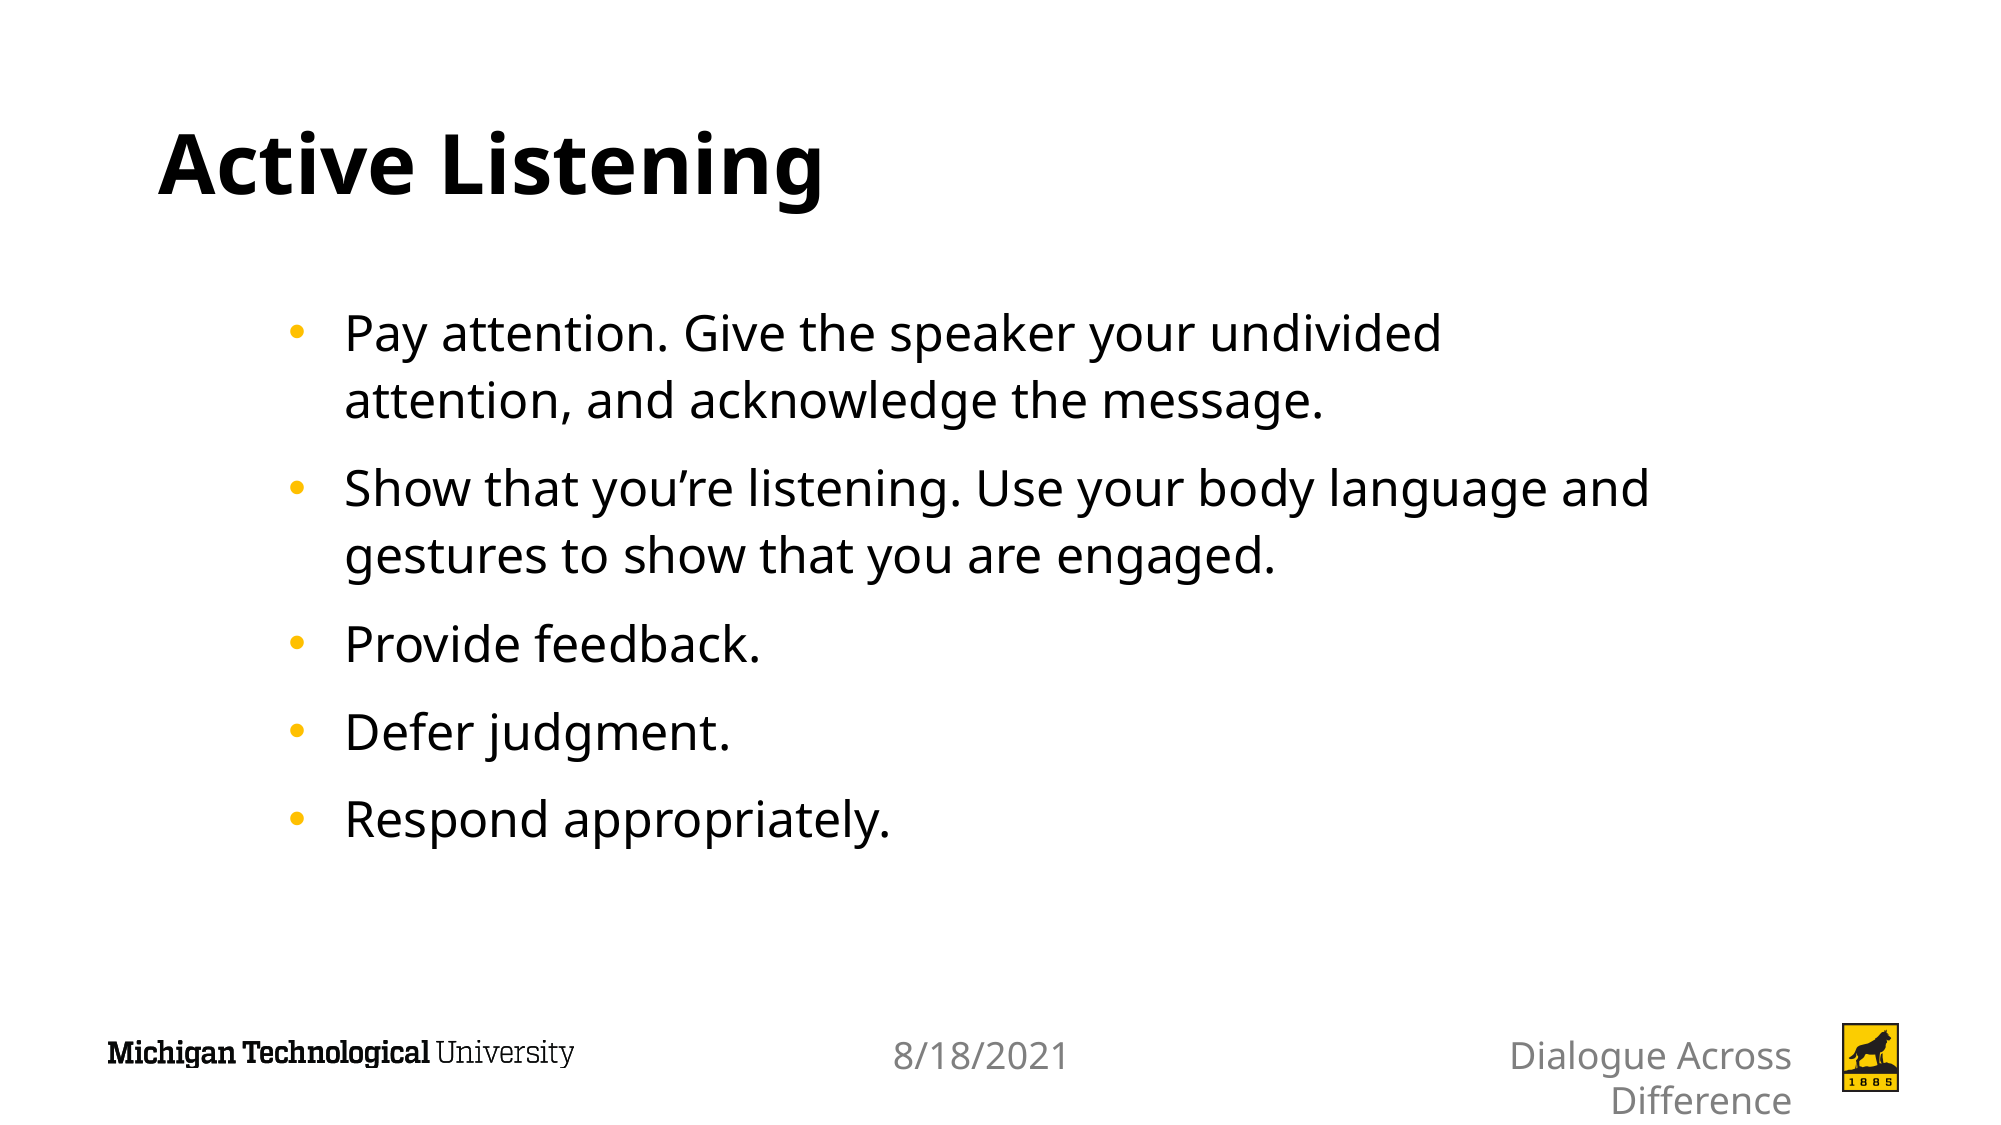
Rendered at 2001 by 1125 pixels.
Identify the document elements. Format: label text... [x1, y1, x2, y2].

picture [1842, 1023, 1899, 1092]
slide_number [757, 1024, 1208, 1085]
slide_number Dialogue Across Difference [1357, 1024, 1808, 1085]
subtitle Pay attention. Give the speaker your undivided attention, and acknowledge the message. Show that you’re listening. Use your body language and gestures to show that you are engaged. Provide feedback. Defer judgment. Respond appropriately. [273, 287, 1692, 964]
picture [108, 1040, 574, 1068]
title Active Listening [143, 100, 1821, 221]
